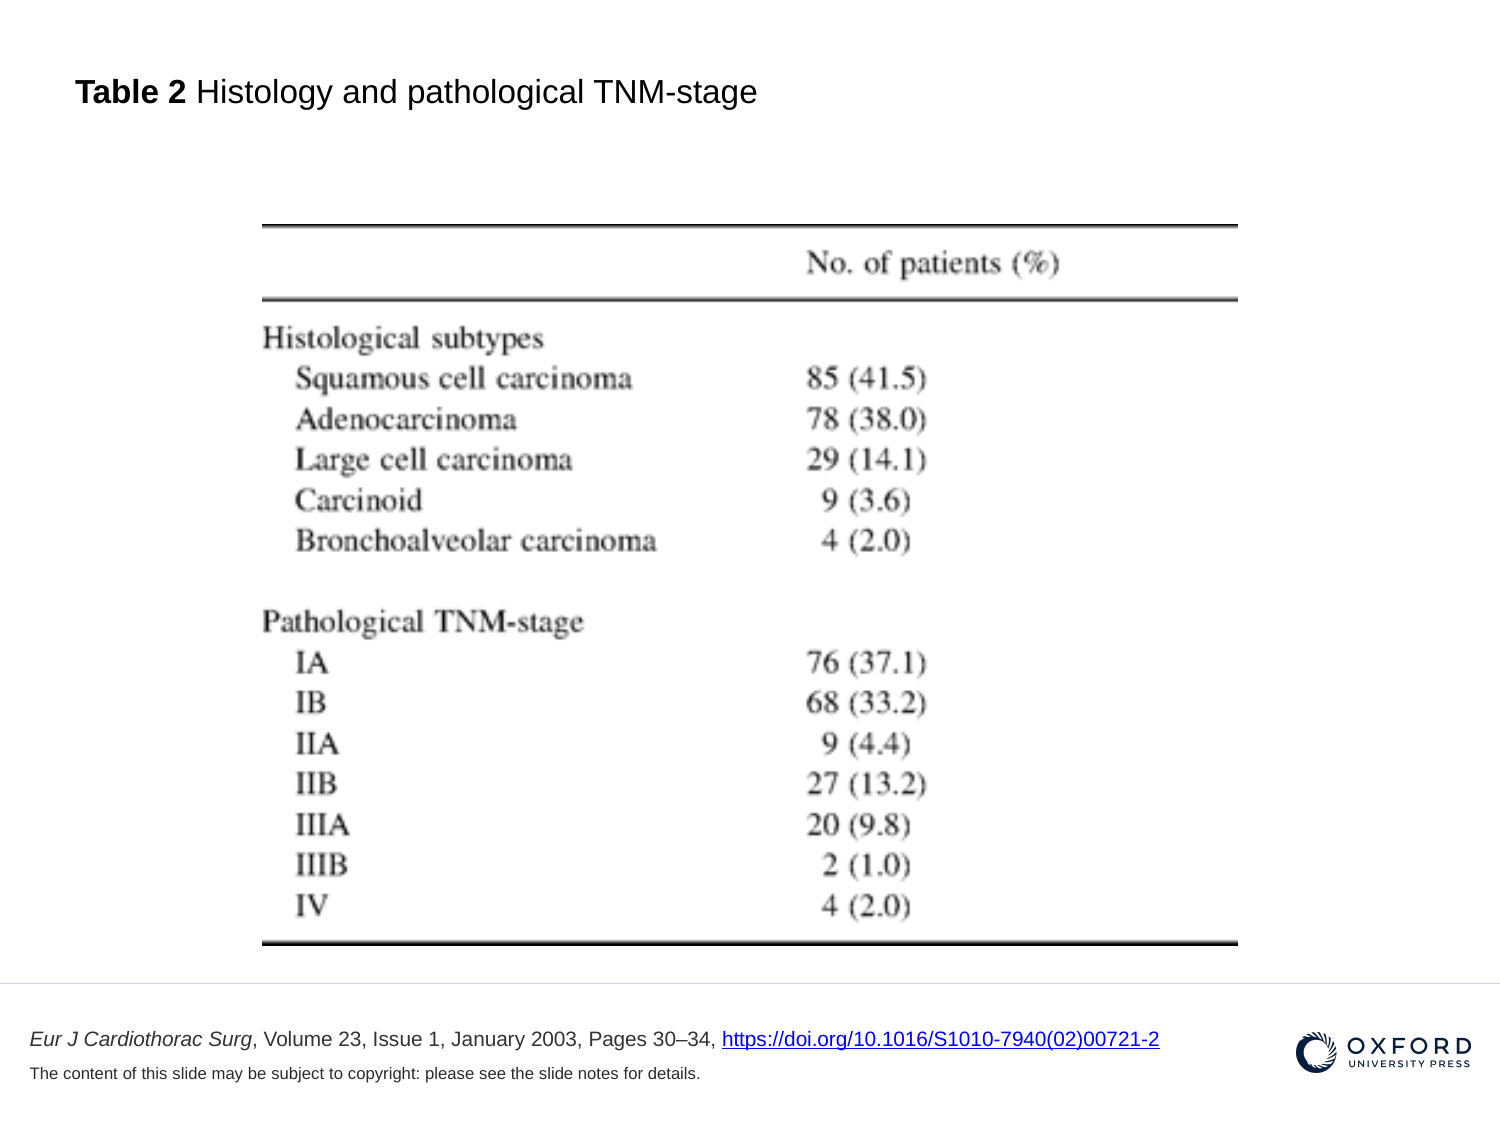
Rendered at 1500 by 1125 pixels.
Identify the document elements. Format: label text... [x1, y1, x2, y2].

title Table 2 Histology and pathological TNM-stage [75, 69, 1078, 171]
picture [1296, 1032, 1471, 1073]
footer Eur J Cardiothorac Surg, Volume 23, Issue 1, January 2003, Pages 30–34, https://doi.org/10.1016/S1010-7940(02)00721-2 The content of this slide may be subject to copyright: please see the slide notes for details. [0, 983, 1260, 1125]
picture [262, 224, 1238, 946]
